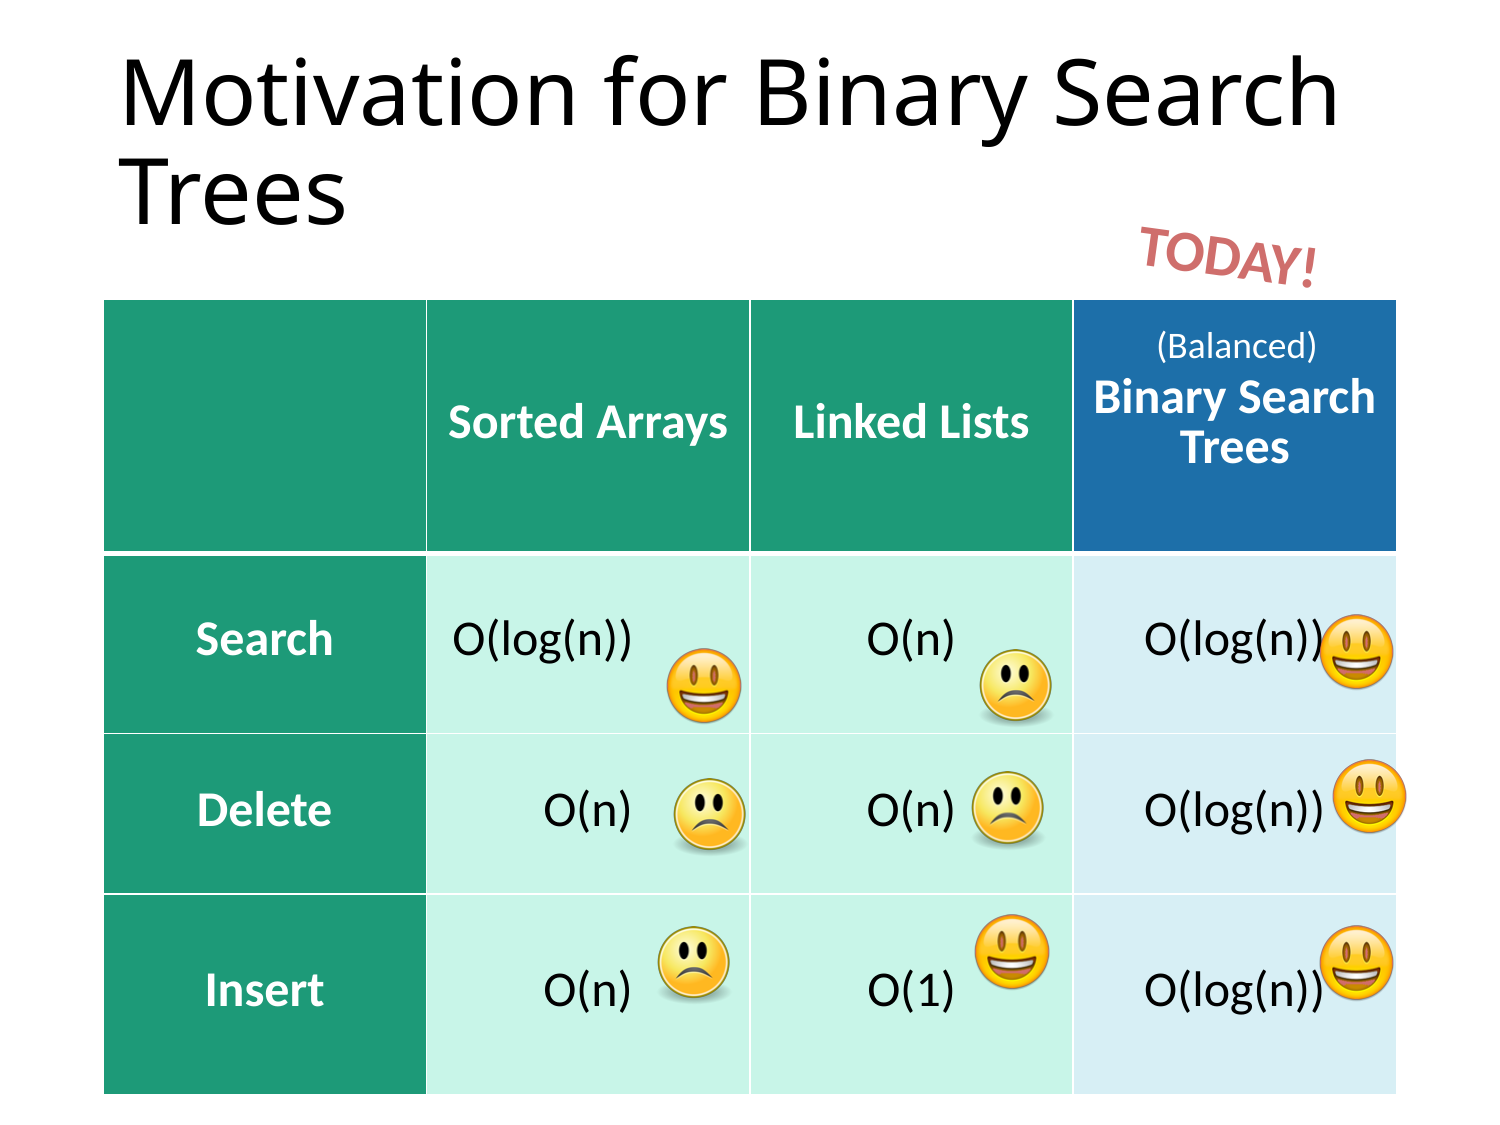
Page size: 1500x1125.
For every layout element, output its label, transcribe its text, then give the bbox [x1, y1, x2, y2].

table_cell O(log(n)) [427, 556, 749, 733]
table_header [104, 300, 426, 551]
picture [1315, 609, 1397, 694]
text_box (Balanced) [1141, 313, 1405, 374]
table_cell O(1) [751, 895, 1072, 1094]
table_header Linked Lists [751, 300, 1072, 551]
table_cell O(n) [427, 734, 749, 893]
picture [1315, 920, 1397, 1005]
picture [978, 648, 1055, 728]
picture [662, 643, 745, 728]
table_cell Search [104, 556, 426, 733]
table_cell Insert [104, 895, 426, 1094]
picture [1328, 754, 1410, 838]
text_box TODAY! [1119, 197, 1366, 313]
table_header Sorted Arrays [427, 300, 749, 551]
title Motivation for Binary Search Trees [103, 59, 1444, 231]
table_cell O(log(n)) [1074, 895, 1396, 1094]
table_header Binary Search Trees [1074, 300, 1396, 551]
picture [970, 771, 1047, 851]
picture [970, 909, 1053, 994]
table_cell O(n) [751, 556, 1072, 733]
table_cell O(n) [427, 895, 749, 1094]
table_cell O(log(n)) [1074, 734, 1396, 893]
picture [656, 926, 733, 1005]
picture [672, 778, 749, 857]
table_cell O(n) [751, 734, 1072, 893]
table_cell O(log(n)) [1074, 556, 1396, 733]
table_cell Delete [104, 734, 426, 893]
